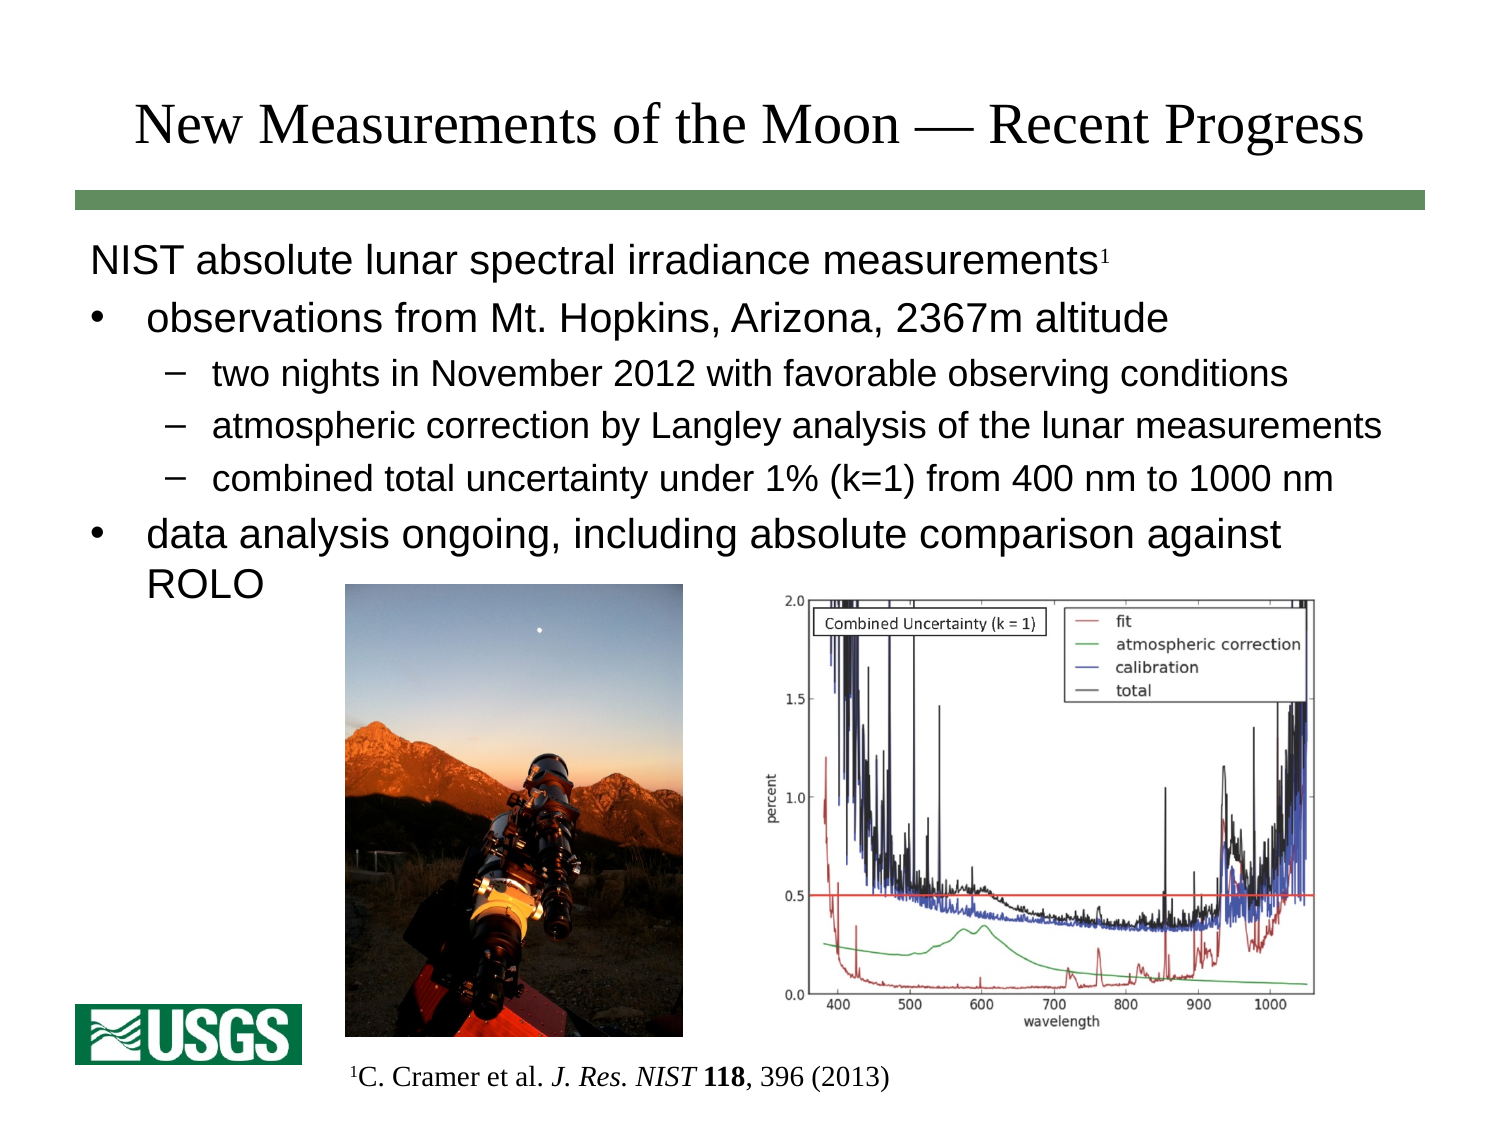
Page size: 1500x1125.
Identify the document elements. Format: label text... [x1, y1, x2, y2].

list NIST absolute lunar spectral irradiance measurements1 observations from Mt. Hopkins, Arizona, 2367m altitude two nights in November 2012 with favorable observing conditions atmospheric correction by Langley analysis of the lunar measurements combined total uncertainty under 1% (k=1) from 400 nm to 1000 nm data analysis ongoing, including absolute comparison against ROLO [75, 224, 1425, 1050]
picture [75, 1050, 302, 1065]
title New Measurements of the Moon — Recent Progress [75, 45, 1425, 196]
picture [344, 584, 683, 1037]
picture [749, 584, 1330, 1040]
text_box 1C. Cramer et al. J. Res. NIST 118, 396 (2013) [334, 1049, 906, 1100]
